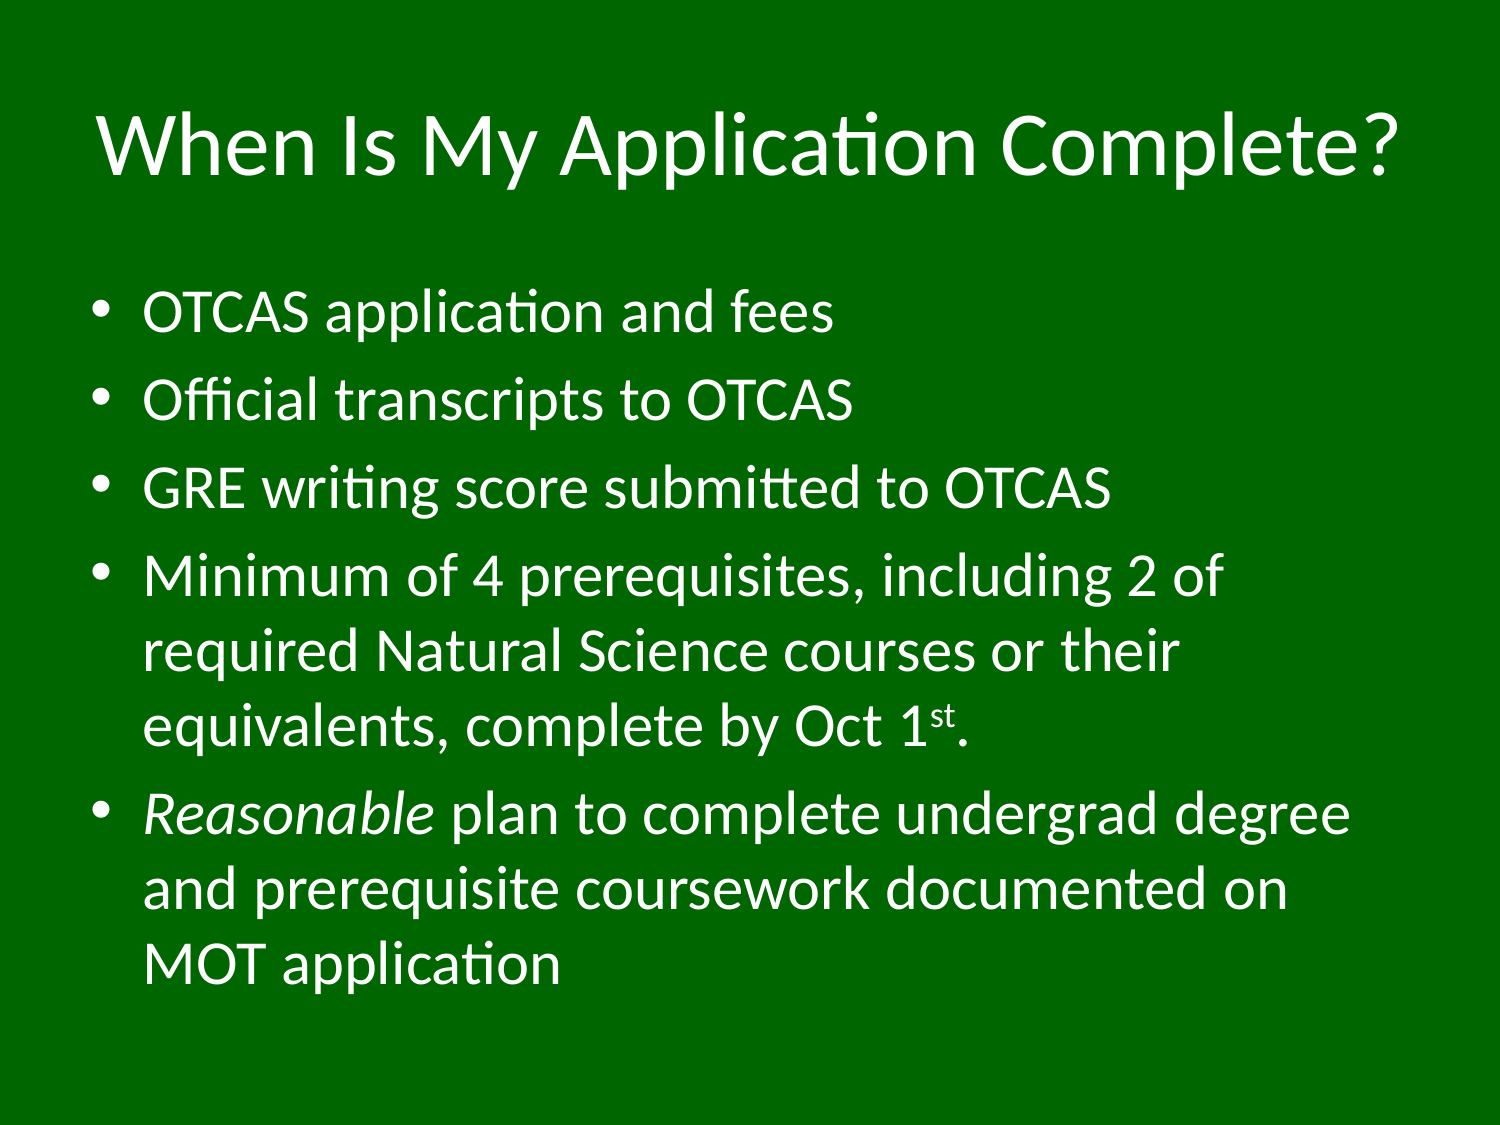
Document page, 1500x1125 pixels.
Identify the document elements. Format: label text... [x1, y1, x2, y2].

list OTCAS application and fees Official transcripts to OTCAS GRE writing score submitted to OTCAS Minimum of 4 prerequisites, including 2 of required Natural Science courses or their equivalents, complete by Oct 1st. Reasonable plan to complete undergrad degree and prerequisite coursework documented on MOT application [75, 262, 1425, 1005]
title When Is My Application Complete? [75, 45, 1425, 233]
